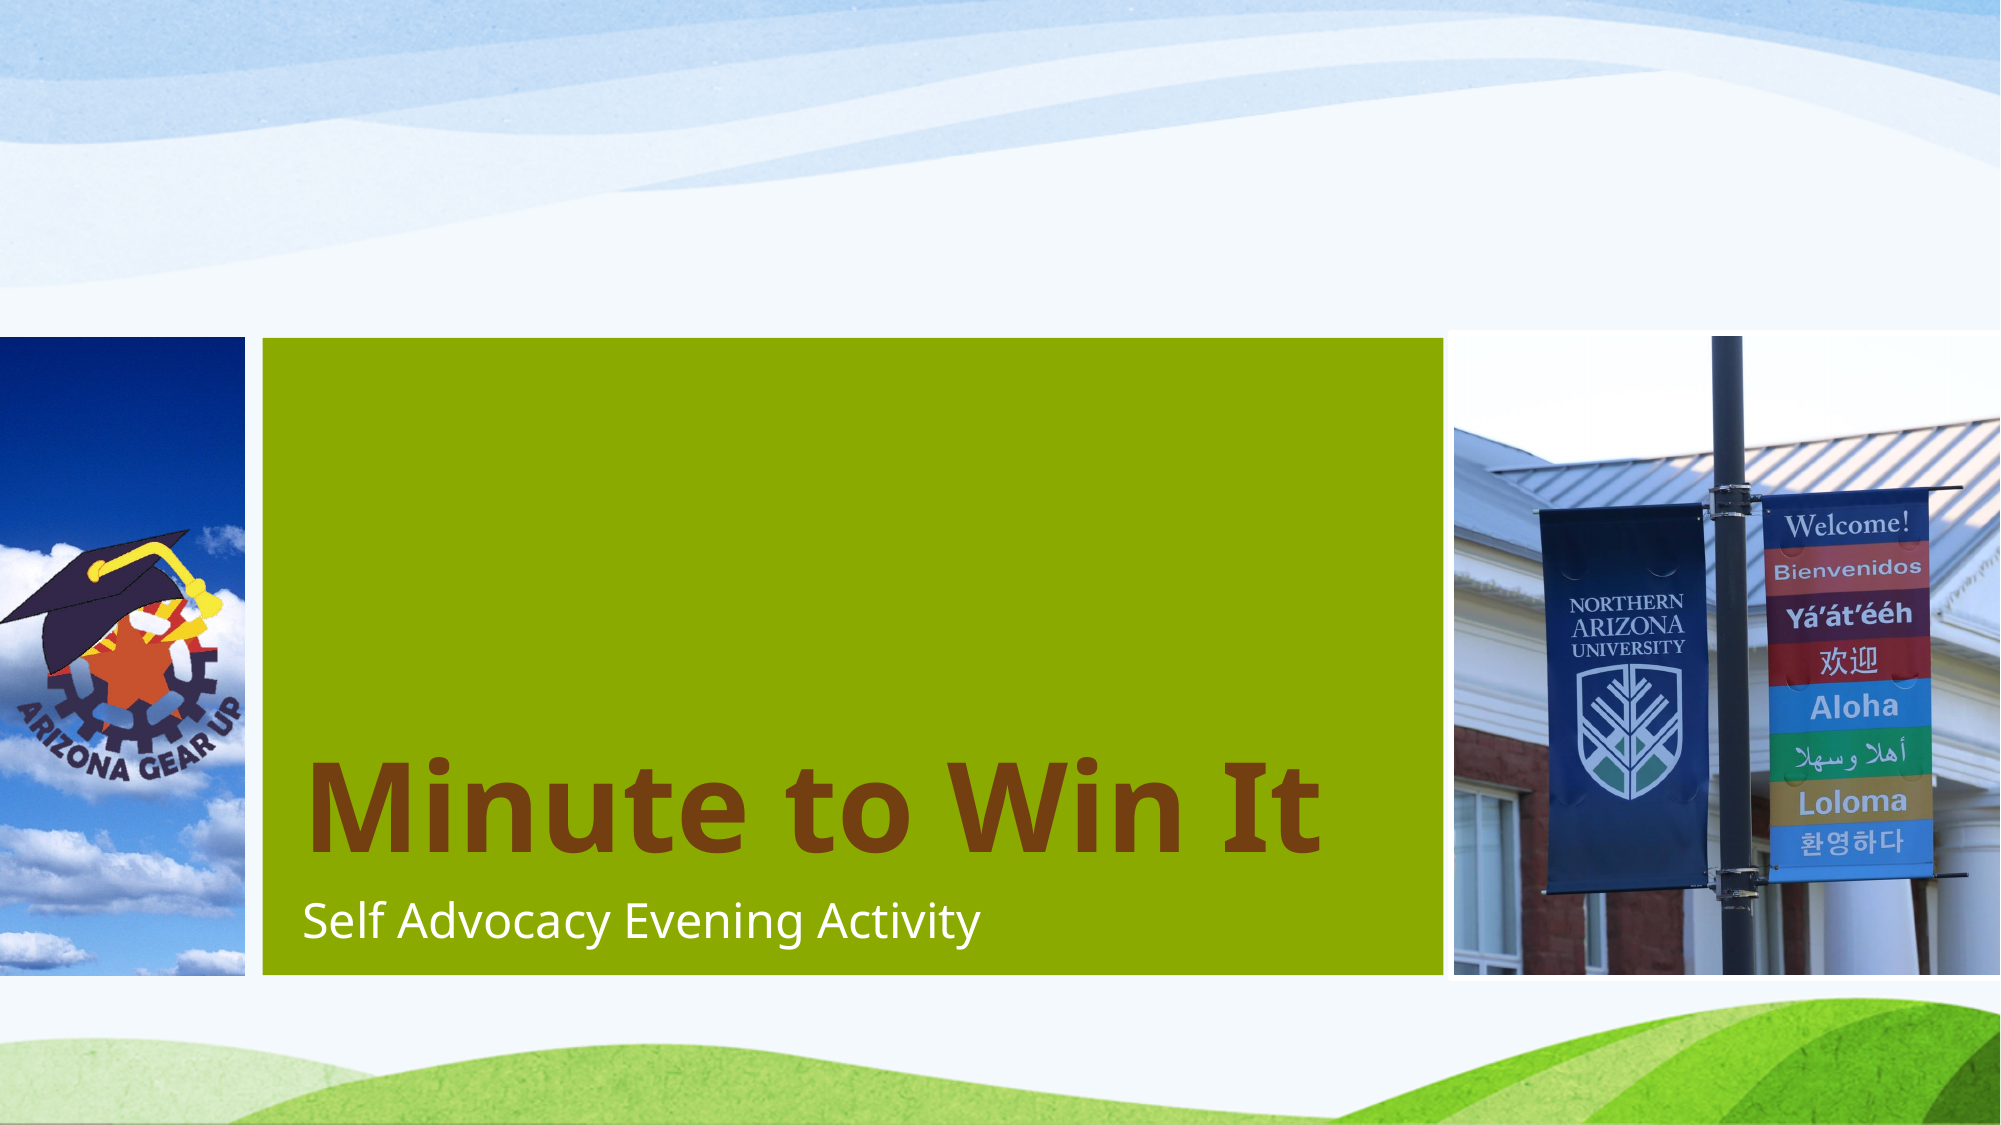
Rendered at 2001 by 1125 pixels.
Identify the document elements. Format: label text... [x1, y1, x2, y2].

title Minute to Win It [287, 371, 1428, 882]
picture [0, 0, 2001, 1125]
list Self Advocacy Evening Activity [287, 882, 1428, 957]
